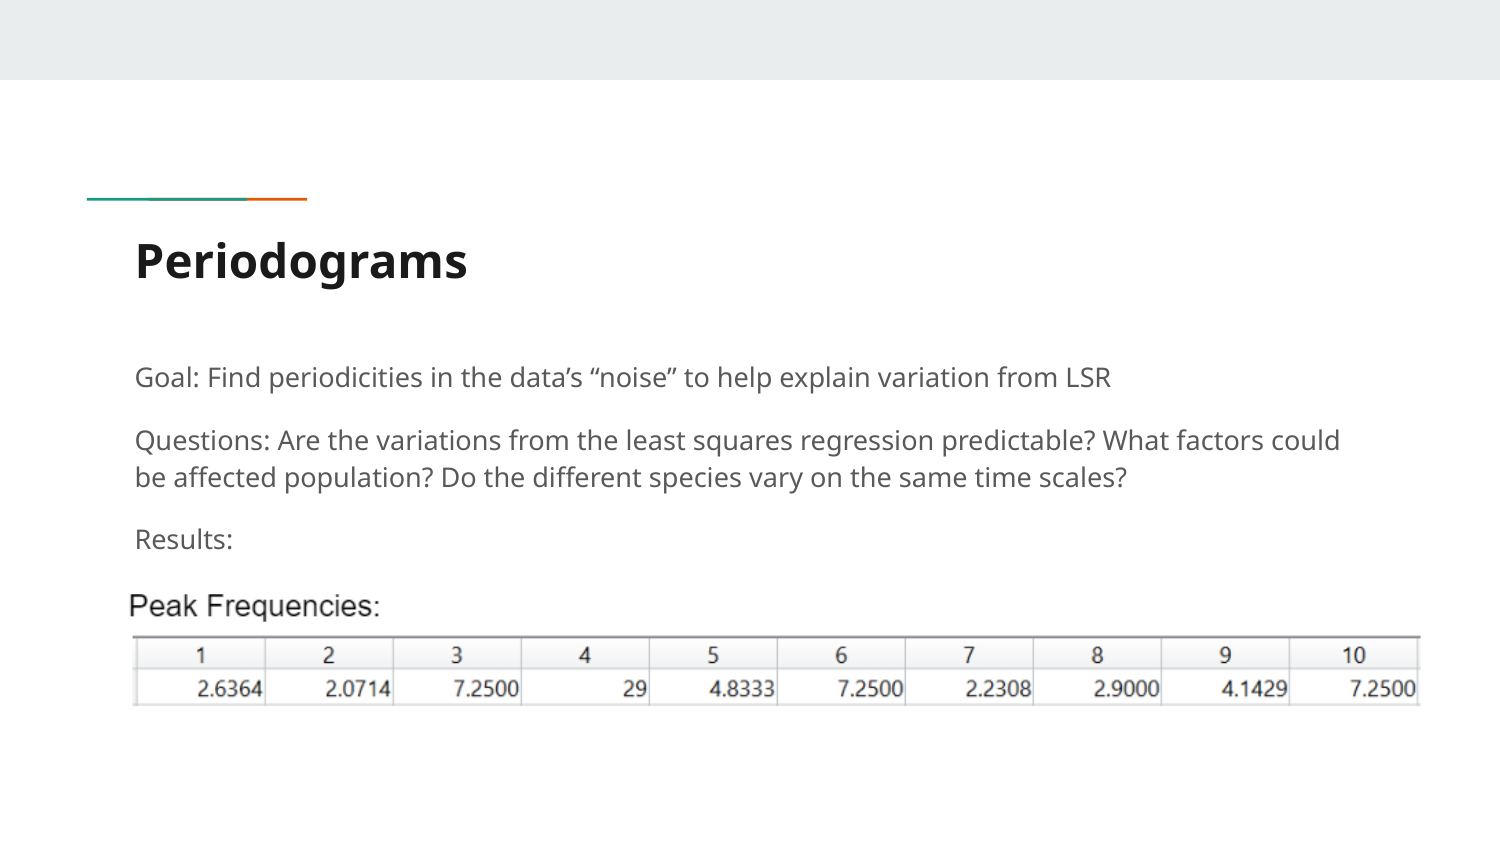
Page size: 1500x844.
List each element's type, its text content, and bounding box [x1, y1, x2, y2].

list Goal: Find periodicities in the data’s “noise” to help explain variation from LSR Questions: Are the variations from the least squares regression predictable? What factors could be affected population? Do the different species vary on the same time scales? Results: [119, 341, 1381, 581]
picture [119, 581, 1437, 724]
title Periodograms [119, 216, 1381, 305]
